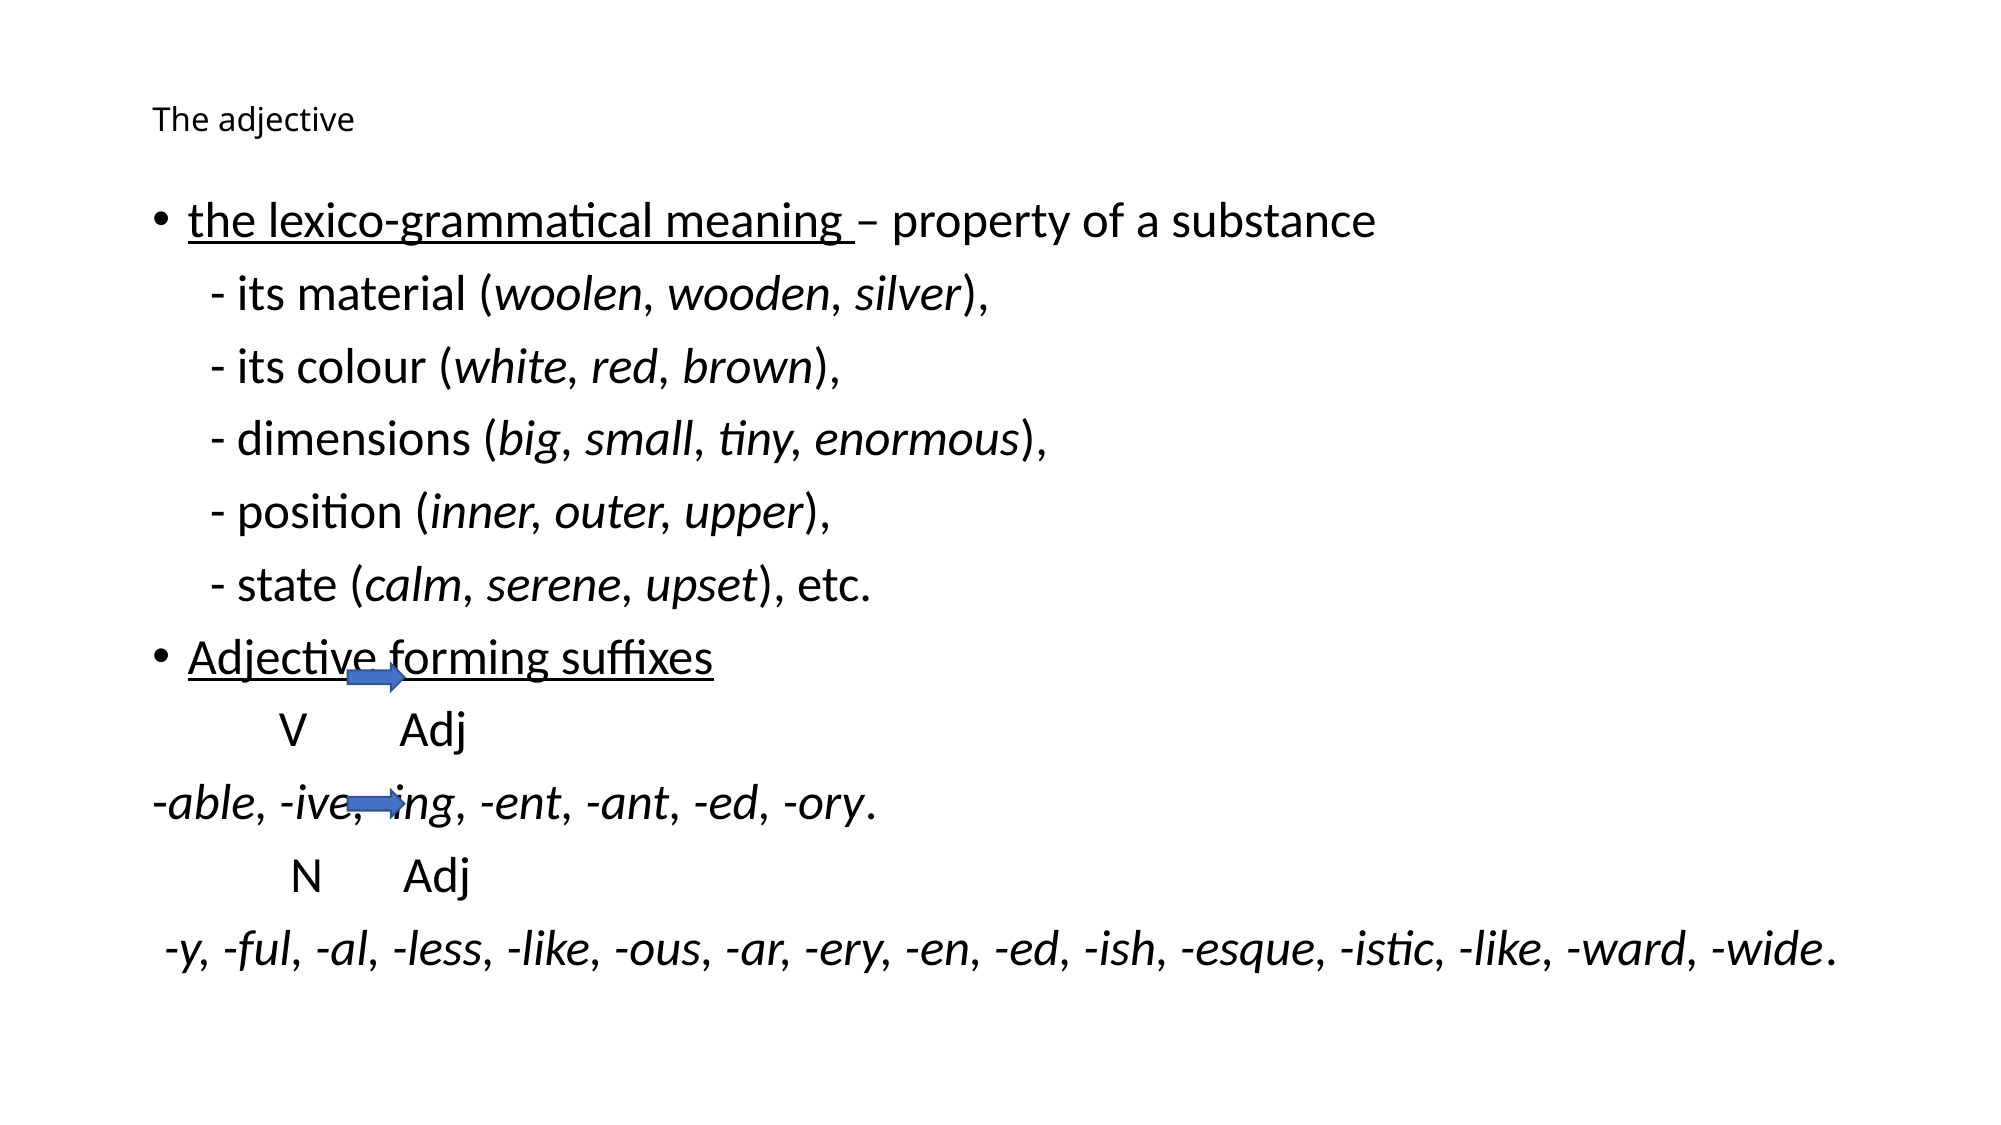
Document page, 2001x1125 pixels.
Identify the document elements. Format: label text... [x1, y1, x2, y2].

title The adjective [137, 59, 1863, 186]
text_box [346, 787, 406, 820]
list the lexico-grammatical meaning – property of a substance - its material (woolen, wooden, silver), - its colour (white, red, brown), - dimensions (big, small, tiny, enormous), - position (inner, outer, upper), - state (calm, serene, upset), etc. Adjective forming suffixes V Adj -able, -ive, -ing, -ent, -ant, -ed, -ory. N Adj -y, -ful, -al, -less, -like, -ous, -ar, -ery, -en, -ed, -ish, -esque, -istic, -like, -ward, -wide. [137, 186, 1863, 1014]
text_box [346, 661, 406, 694]
